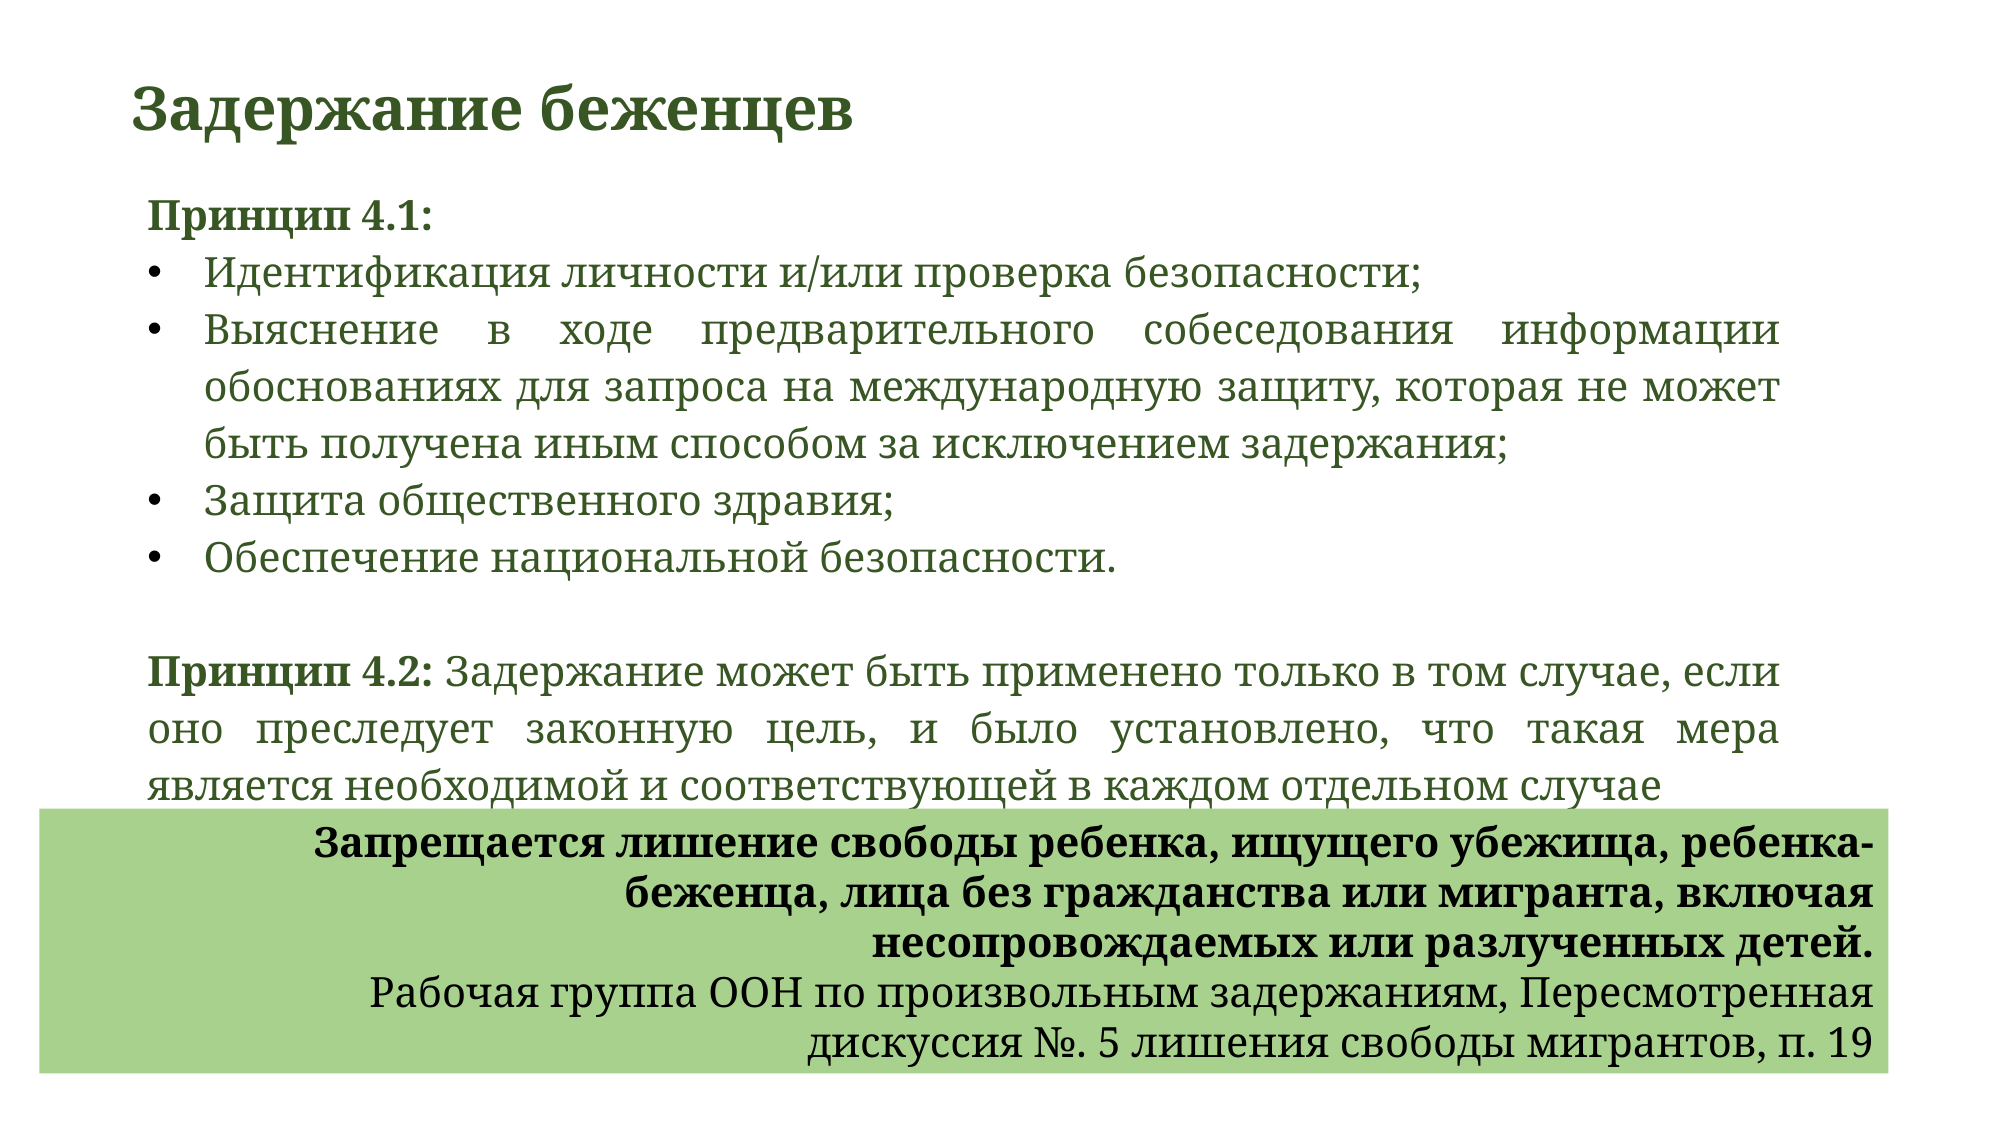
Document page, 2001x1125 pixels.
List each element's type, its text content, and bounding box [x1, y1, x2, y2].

text_box Задержание беженцев [116, 62, 871, 151]
text_box Запрещается лишение свободы ребенка, ищущего убежища, ребенка-беженца, лица без гражданства или мигранта, включая несопровождаемых или разлученных детей. Рабочая группа ООН по произвольным задержаниям, Пересмотренная дискуссия №. 5 лишения свободы мигрантов, п. 19 [39, 808, 1889, 1074]
table_header Принцип 4.1: Идентификация личности и/или проверка безопасности; Выяснение в ходе предварительного собеседования информации обоснованиях для запроса на международную защиту, которая не может быть получена иным способом за исключением задержания; Защита общественного здравия; Обеспечение национальной безопасности. Принцип 4.2: Задержание может быть применено только в том случае, если оно преследует законную цель, и было установлено, что такая мера является необходимой и соответствующей в каждом отдельном случае Принцип 4.3: Необходимо учитывать альтернативы задержанию [140, 178, 1788, 808]
